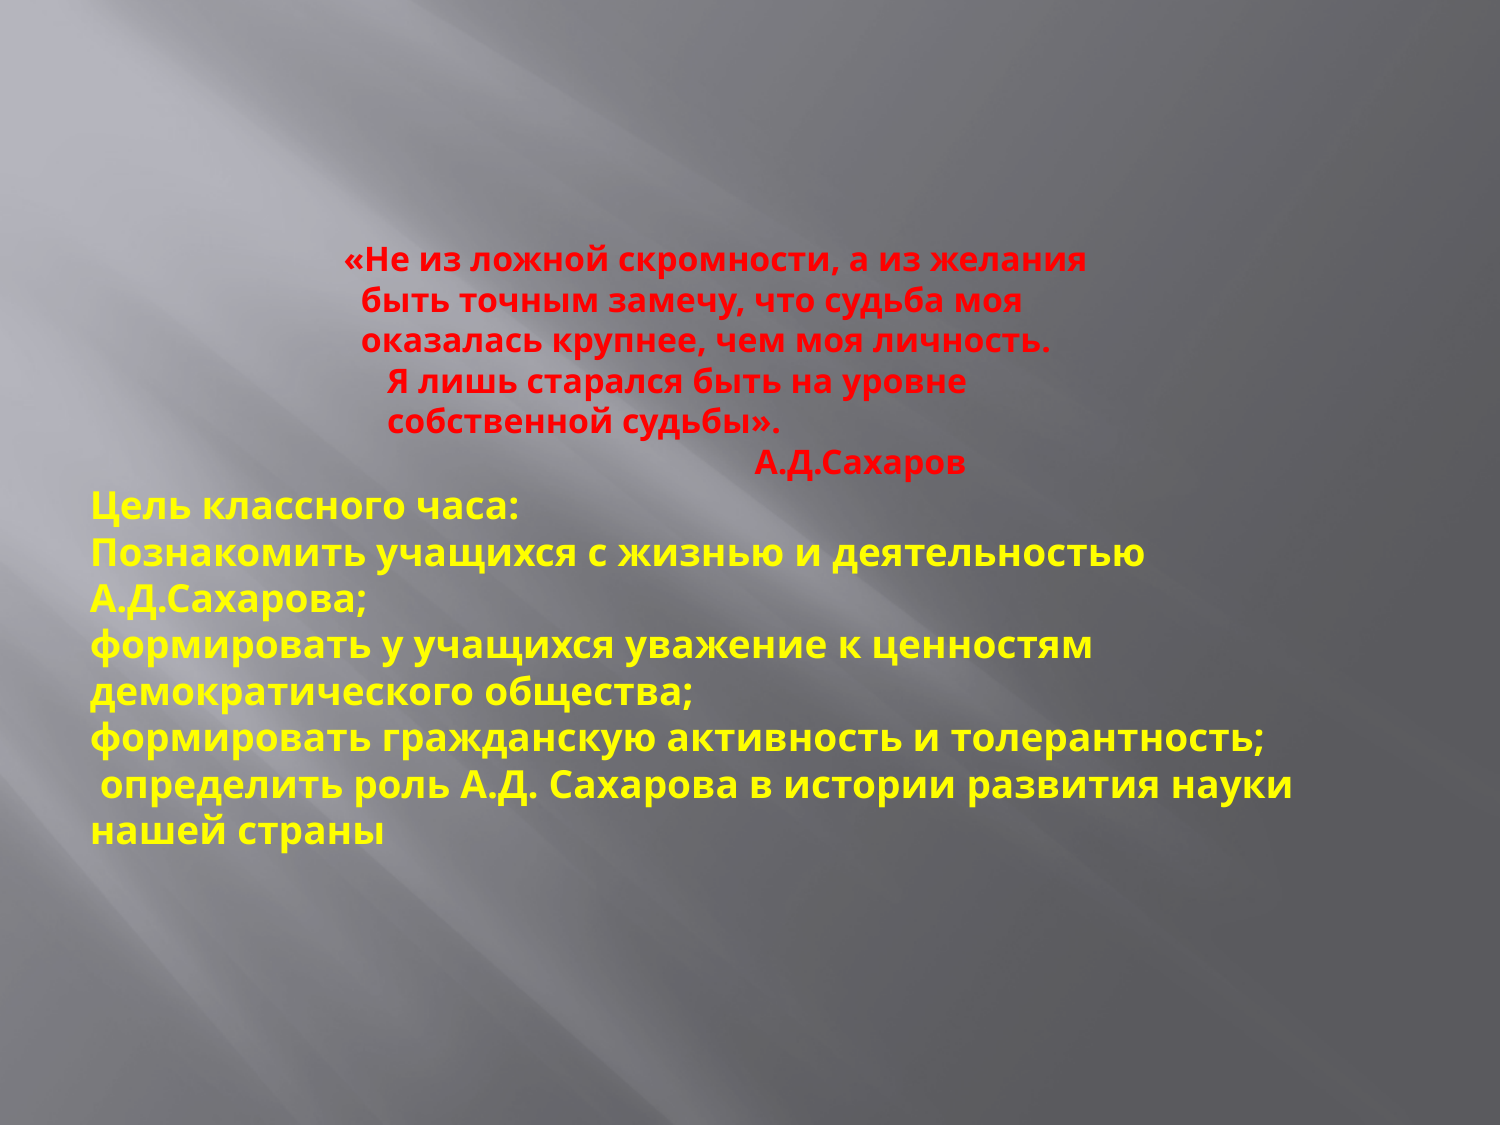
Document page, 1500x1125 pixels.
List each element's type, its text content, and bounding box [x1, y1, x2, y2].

title «Не из ложной скромности, а из желания быть точным замечу, что судьба моя оказалась крупнее, чем моя личность. Я лишь старался быть на уровне собственной судьбы». А.Д.Сахаров Цель классного часа: Познакомить учащихся с жизнью и деятельностью А.Д.Сахарова; формировать у учащихся уважение к ценностям демократического общества; формировать гражданскую активность и толерантность; определить роль А.Д. Сахарова в истории развития науки нашей страны [75, 224, 1400, 1050]
